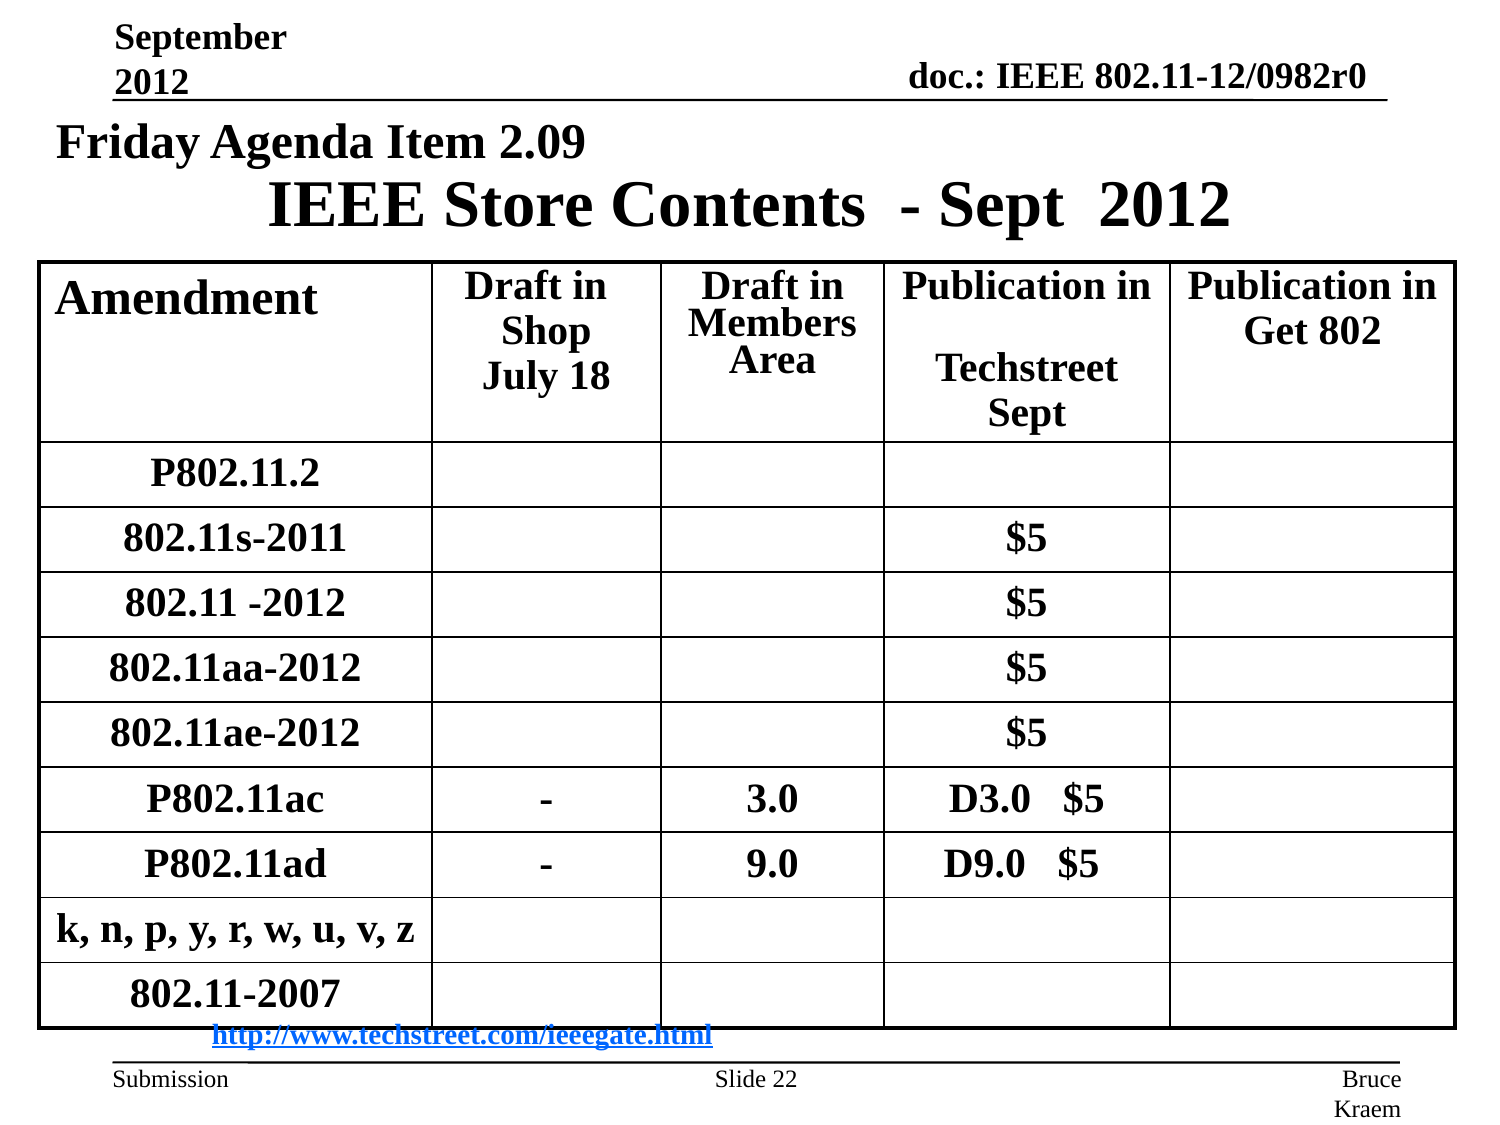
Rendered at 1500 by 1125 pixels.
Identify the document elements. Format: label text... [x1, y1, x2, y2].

title IEEE Store Contents - Sept 2012 [112, 112, 1388, 260]
table_cell 802.11aa-2012 [41, 638, 431, 701]
table_header Draft in Shop July 18 [433, 264, 660, 441]
table_cell [662, 443, 883, 506]
table_cell [885, 963, 1169, 1026]
table_cell [1171, 638, 1453, 701]
table_cell 802.11ae-2012 [41, 703, 431, 766]
table_cell P802.11ac [41, 768, 431, 831]
text_box http://www.techstreet.com/ieeegate.html [196, 1008, 728, 1058]
table_cell [433, 703, 660, 766]
table_cell $5 [885, 703, 1169, 766]
table_cell $5 [885, 573, 1169, 636]
table_cell [885, 898, 1169, 962]
table_cell [1171, 898, 1453, 962]
table_cell [433, 898, 660, 962]
slide_number Slide 22 [714, 1062, 798, 1093]
table_cell [433, 963, 660, 1008]
table_cell 802.11-2007 [41, 963, 431, 1026]
table_cell [1171, 508, 1453, 571]
table_cell [662, 573, 883, 636]
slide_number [114, 57, 366, 101]
table_cell D3.0 $5 [885, 768, 1169, 831]
table_cell P802.11ad [41, 833, 431, 897]
table_cell [433, 443, 660, 506]
table_cell [885, 443, 1169, 506]
text_box Friday Agenda Item 2.09 [40, 101, 602, 176]
table_cell [433, 508, 660, 571]
table_cell [662, 963, 883, 1026]
table_cell - [433, 833, 660, 897]
table_cell [1171, 963, 1453, 1026]
table_cell P802.11.2 [41, 443, 431, 506]
table_cell [1171, 573, 1453, 636]
table_cell [662, 638, 883, 701]
table_header Amendment [41, 264, 431, 441]
table_cell [1171, 833, 1453, 897]
table_cell - [433, 768, 660, 831]
table_cell [662, 703, 883, 766]
table_cell 3.0 [662, 768, 883, 831]
table_cell D9.0 $5 [885, 833, 1169, 897]
table_header Publication in Get 802 [1171, 264, 1453, 441]
table_cell $5 [885, 508, 1169, 571]
table_cell 802.11s-2011 [41, 508, 431, 571]
table_header Draft in Members Area [662, 264, 883, 441]
table_cell [433, 638, 660, 701]
table_cell [662, 508, 883, 571]
table_cell [1171, 703, 1453, 766]
table_cell [662, 898, 883, 962]
table_cell 9.0 [662, 833, 883, 897]
table_cell [1171, 768, 1453, 831]
table_header Publication in Techstreet Sept [885, 264, 1169, 441]
table_cell [1171, 443, 1453, 506]
table_cell $5 [885, 638, 1169, 701]
table_cell [433, 573, 660, 636]
table_cell k, n, p, y, r, w, u, v, z [41, 898, 431, 962]
table_cell 802.11 -2012 [41, 573, 431, 636]
footer Bruce Kraemer, Marvell [1325, 1062, 1402, 1093]
